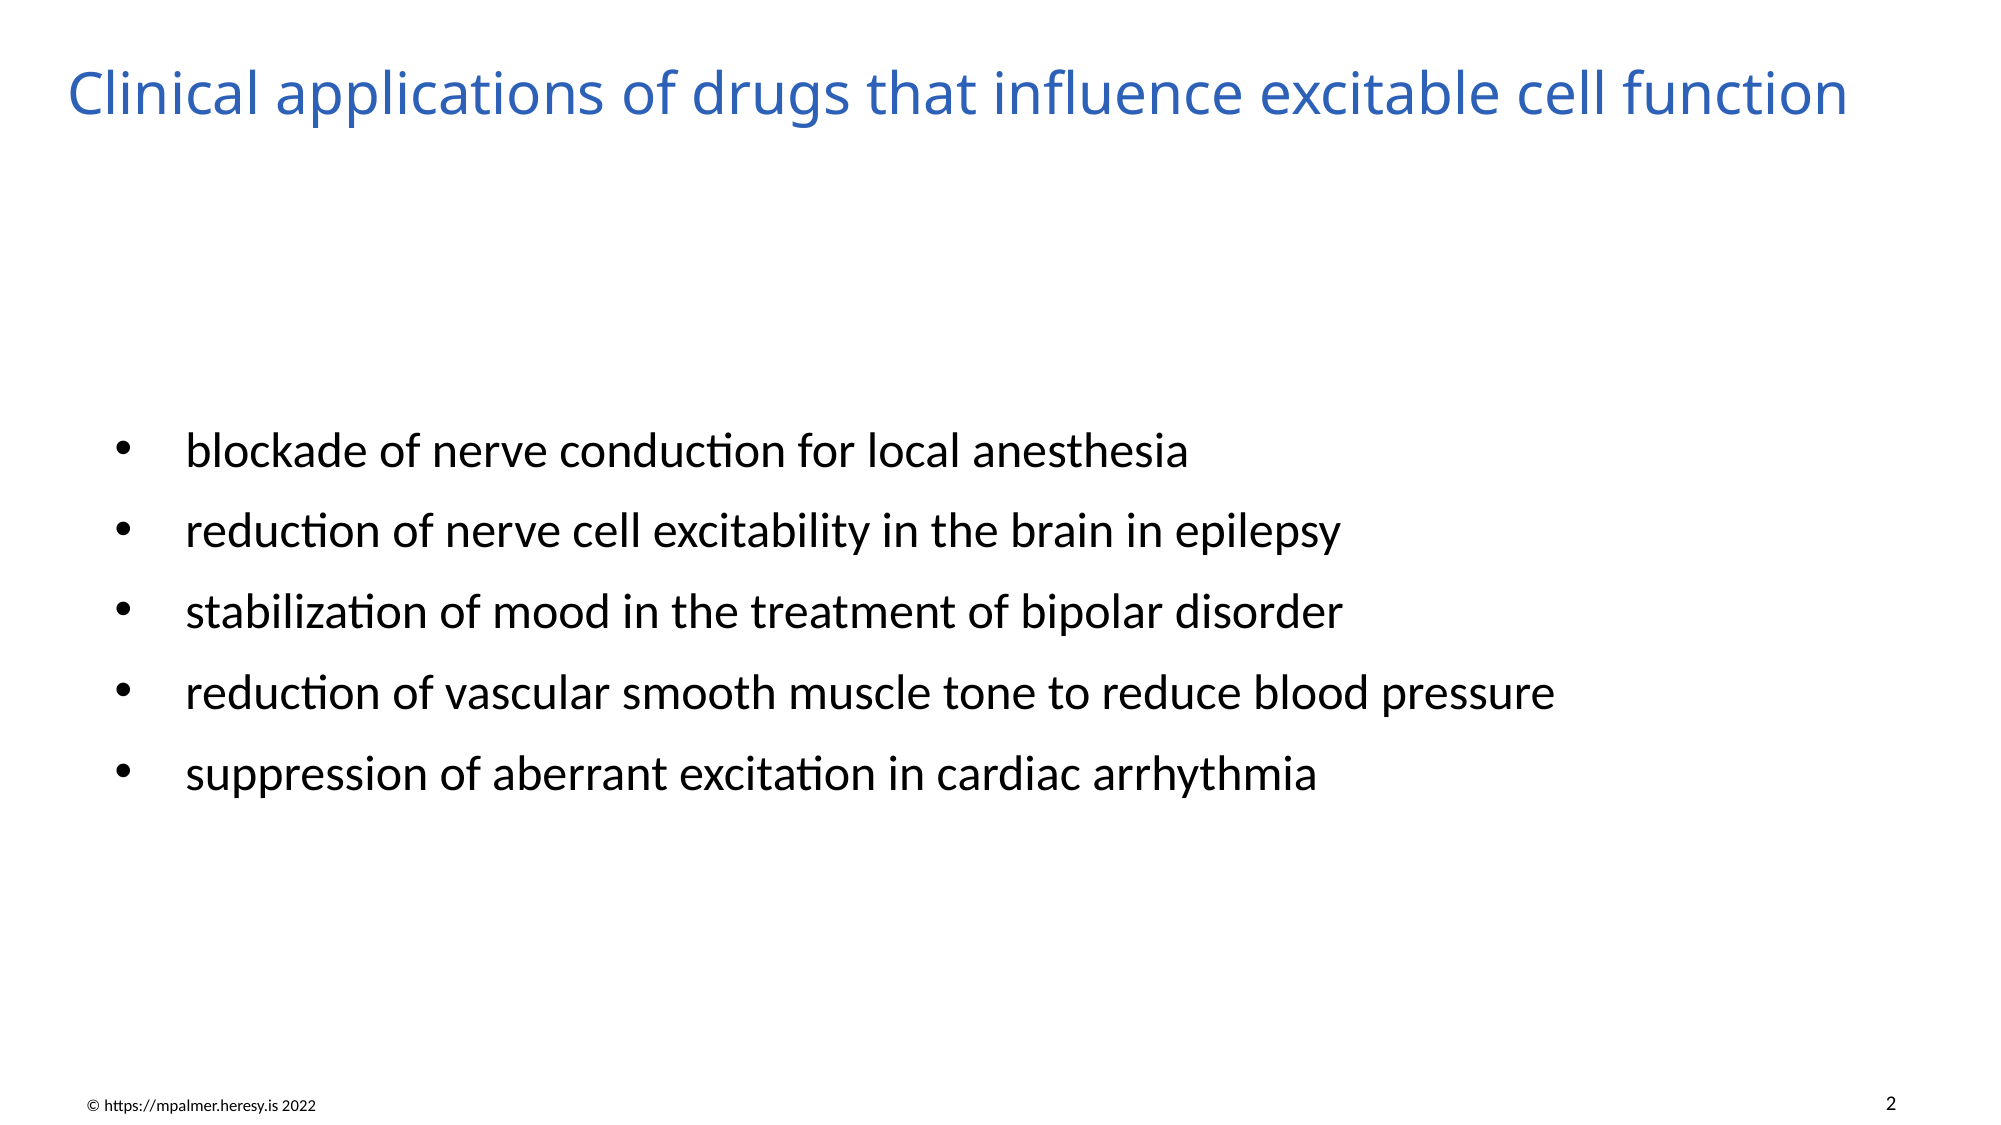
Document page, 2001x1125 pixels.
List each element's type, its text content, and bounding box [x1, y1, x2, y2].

title Clinical applications of drugs that influence excitable cell function [52, 36, 1957, 154]
list blockade of nerve conduction for local anesthesia reduction of nerve cell excitability in the brain in epilepsy stabilization of mood in the treatment of bipolar disorder reduction of vascular smooth muscle tone to reduce blood pressure suppression of aberrant excitation in cardiac arrhythmia [52, 204, 1957, 1014]
